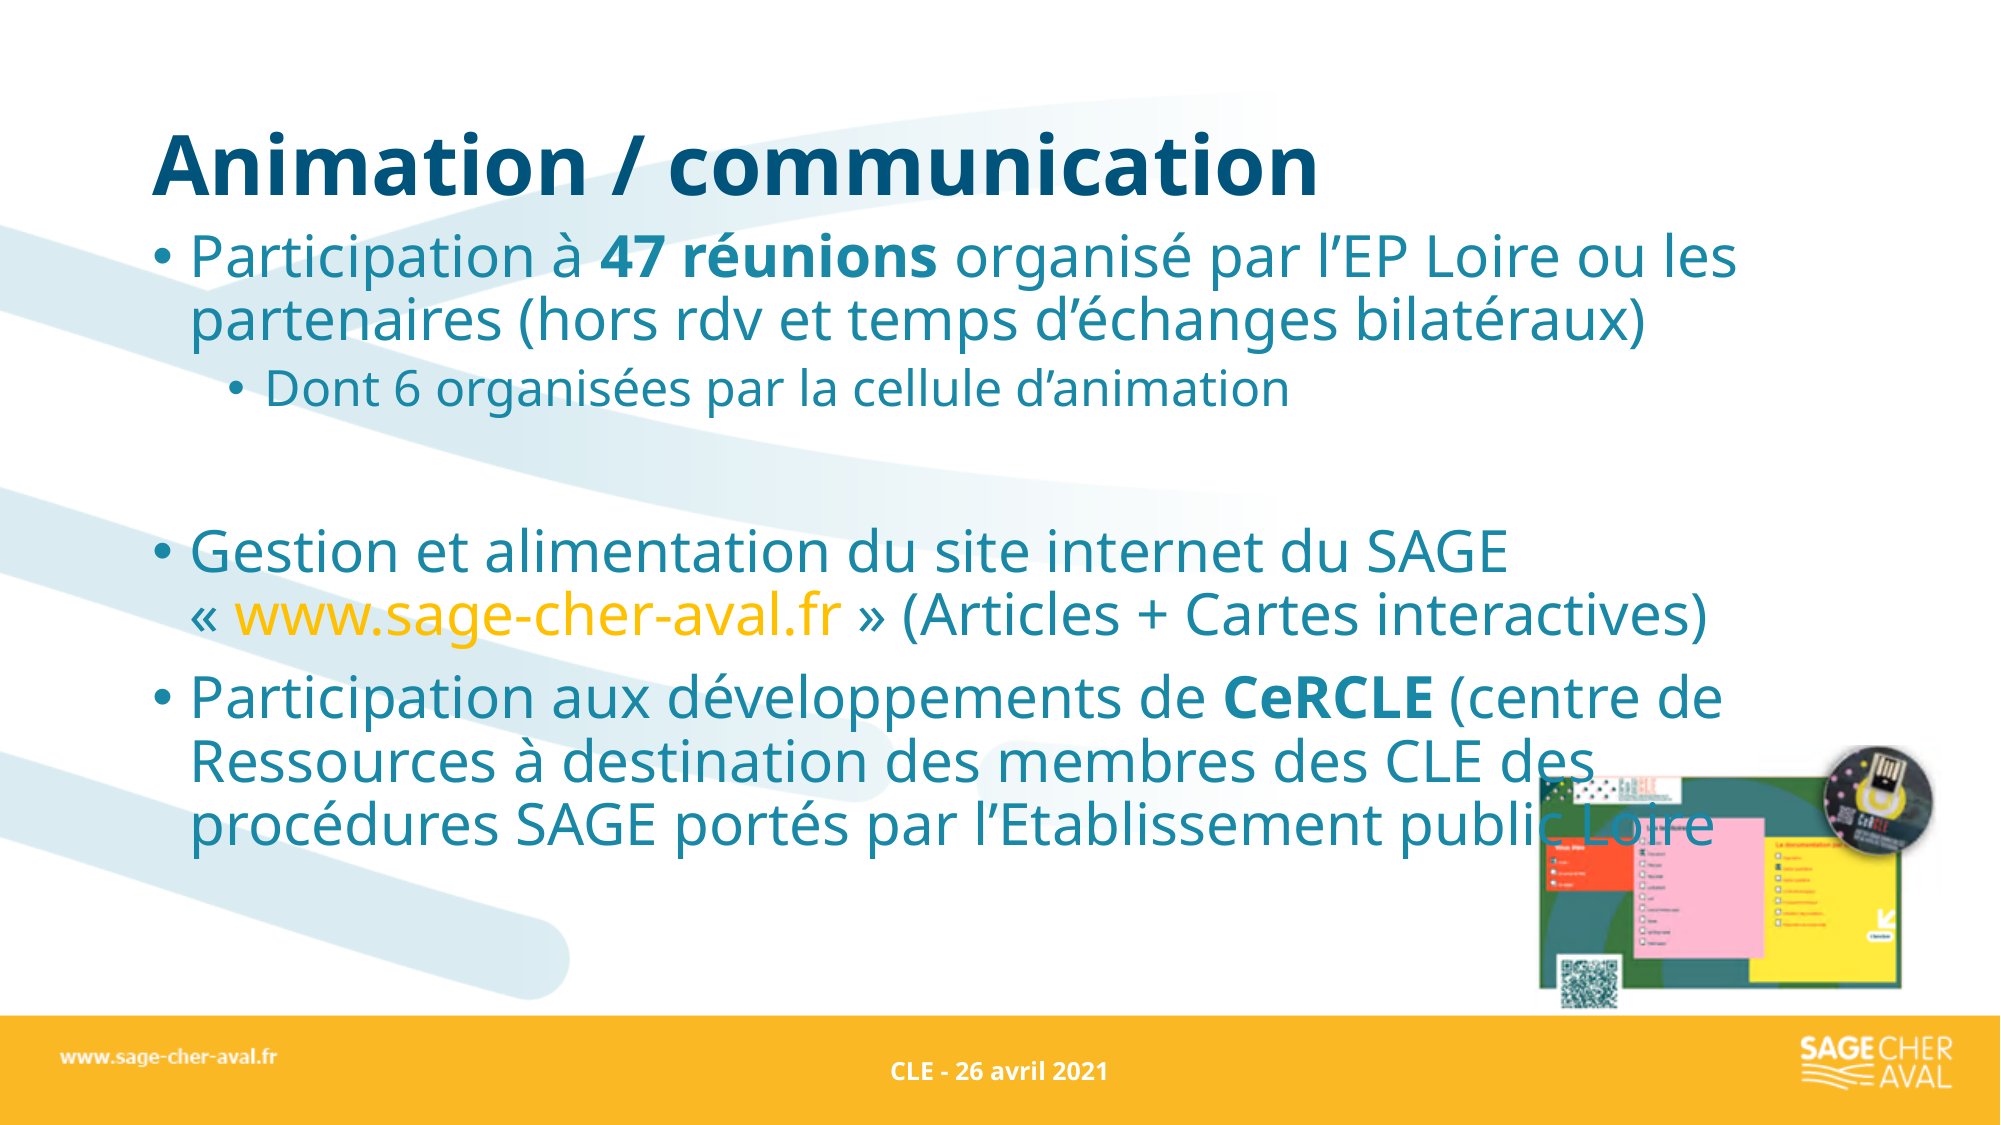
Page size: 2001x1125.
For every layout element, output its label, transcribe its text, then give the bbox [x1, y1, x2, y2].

title Animation / communication [137, 59, 1863, 219]
footer CLE - 26 avril 2021 [662, 1042, 1338, 1103]
list Participation à 47 réunions organisé par l’EP Loire ou les partenaires (hors rdv et temps d’échanges bilatéraux) Dont 6 organisées par la cellule d’animation Gestion et alimentation du site internet du SAGE « www.sage-cher-aval.fr » (Articles + Cartes interactives) Participation aux développements de CeRCLE (centre de Ressources à destination des membres des CLE des procédures SAGE portés par l’Etablissement public Loire [137, 219, 1863, 934]
picture [0, 0, 2000, 1125]
